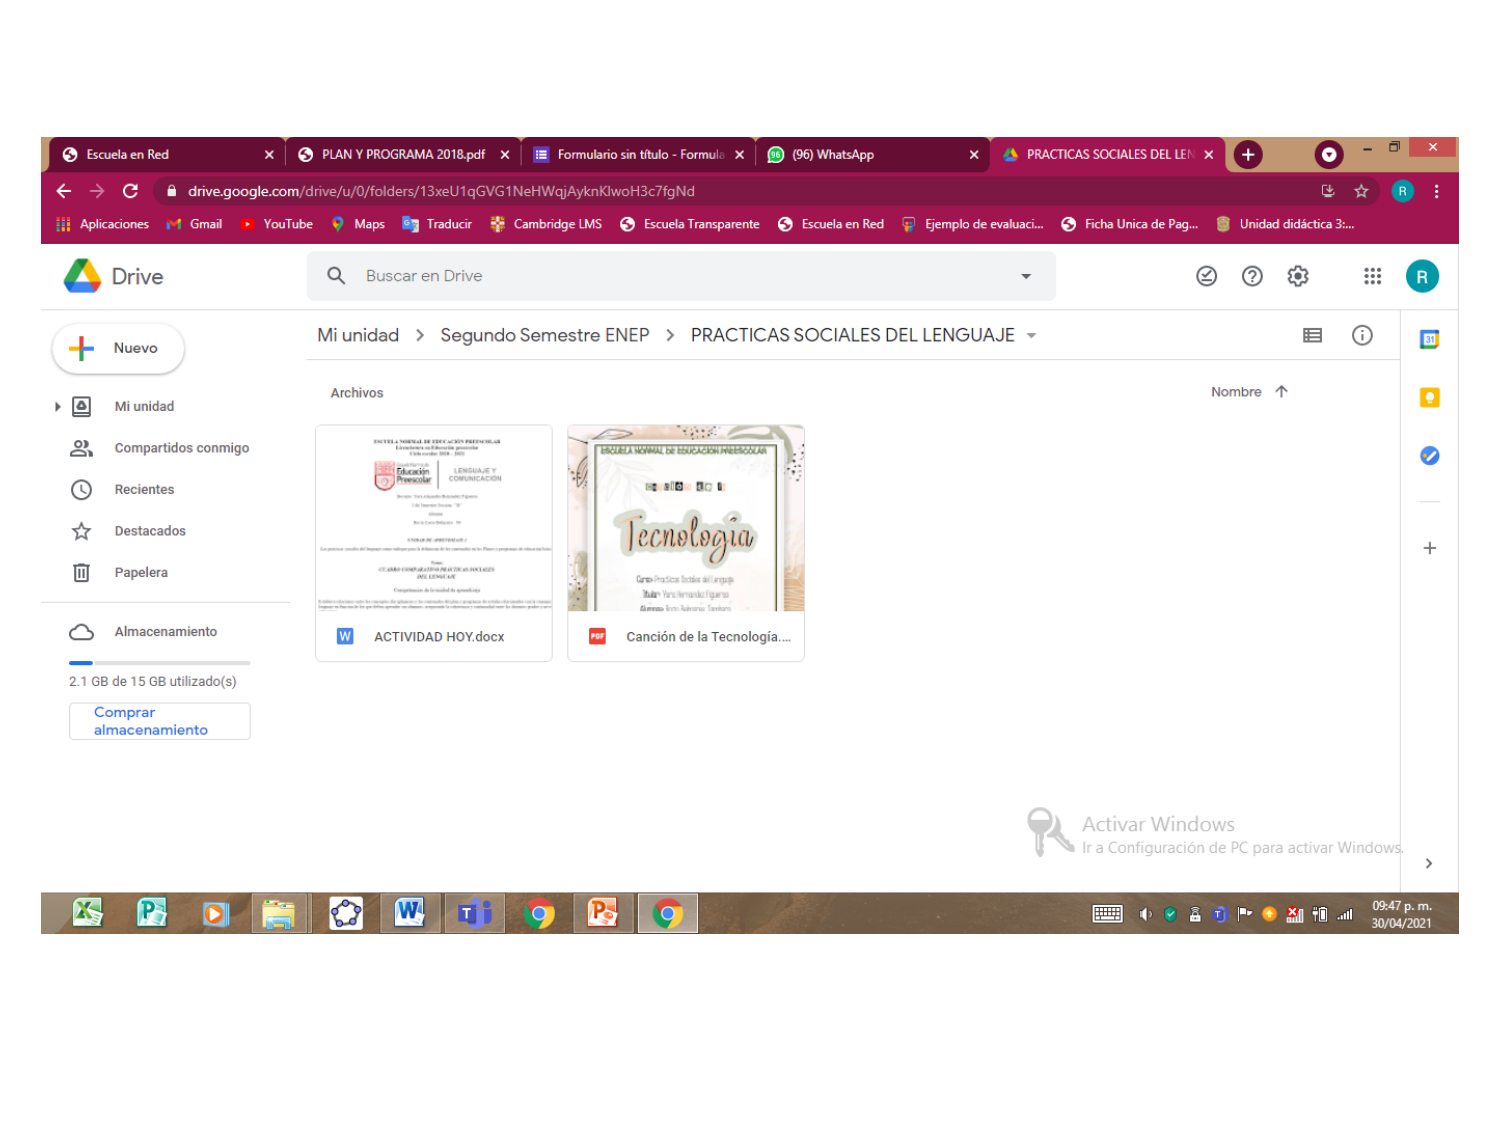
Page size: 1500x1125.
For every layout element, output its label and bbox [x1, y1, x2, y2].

picture [40, 136, 1459, 935]
